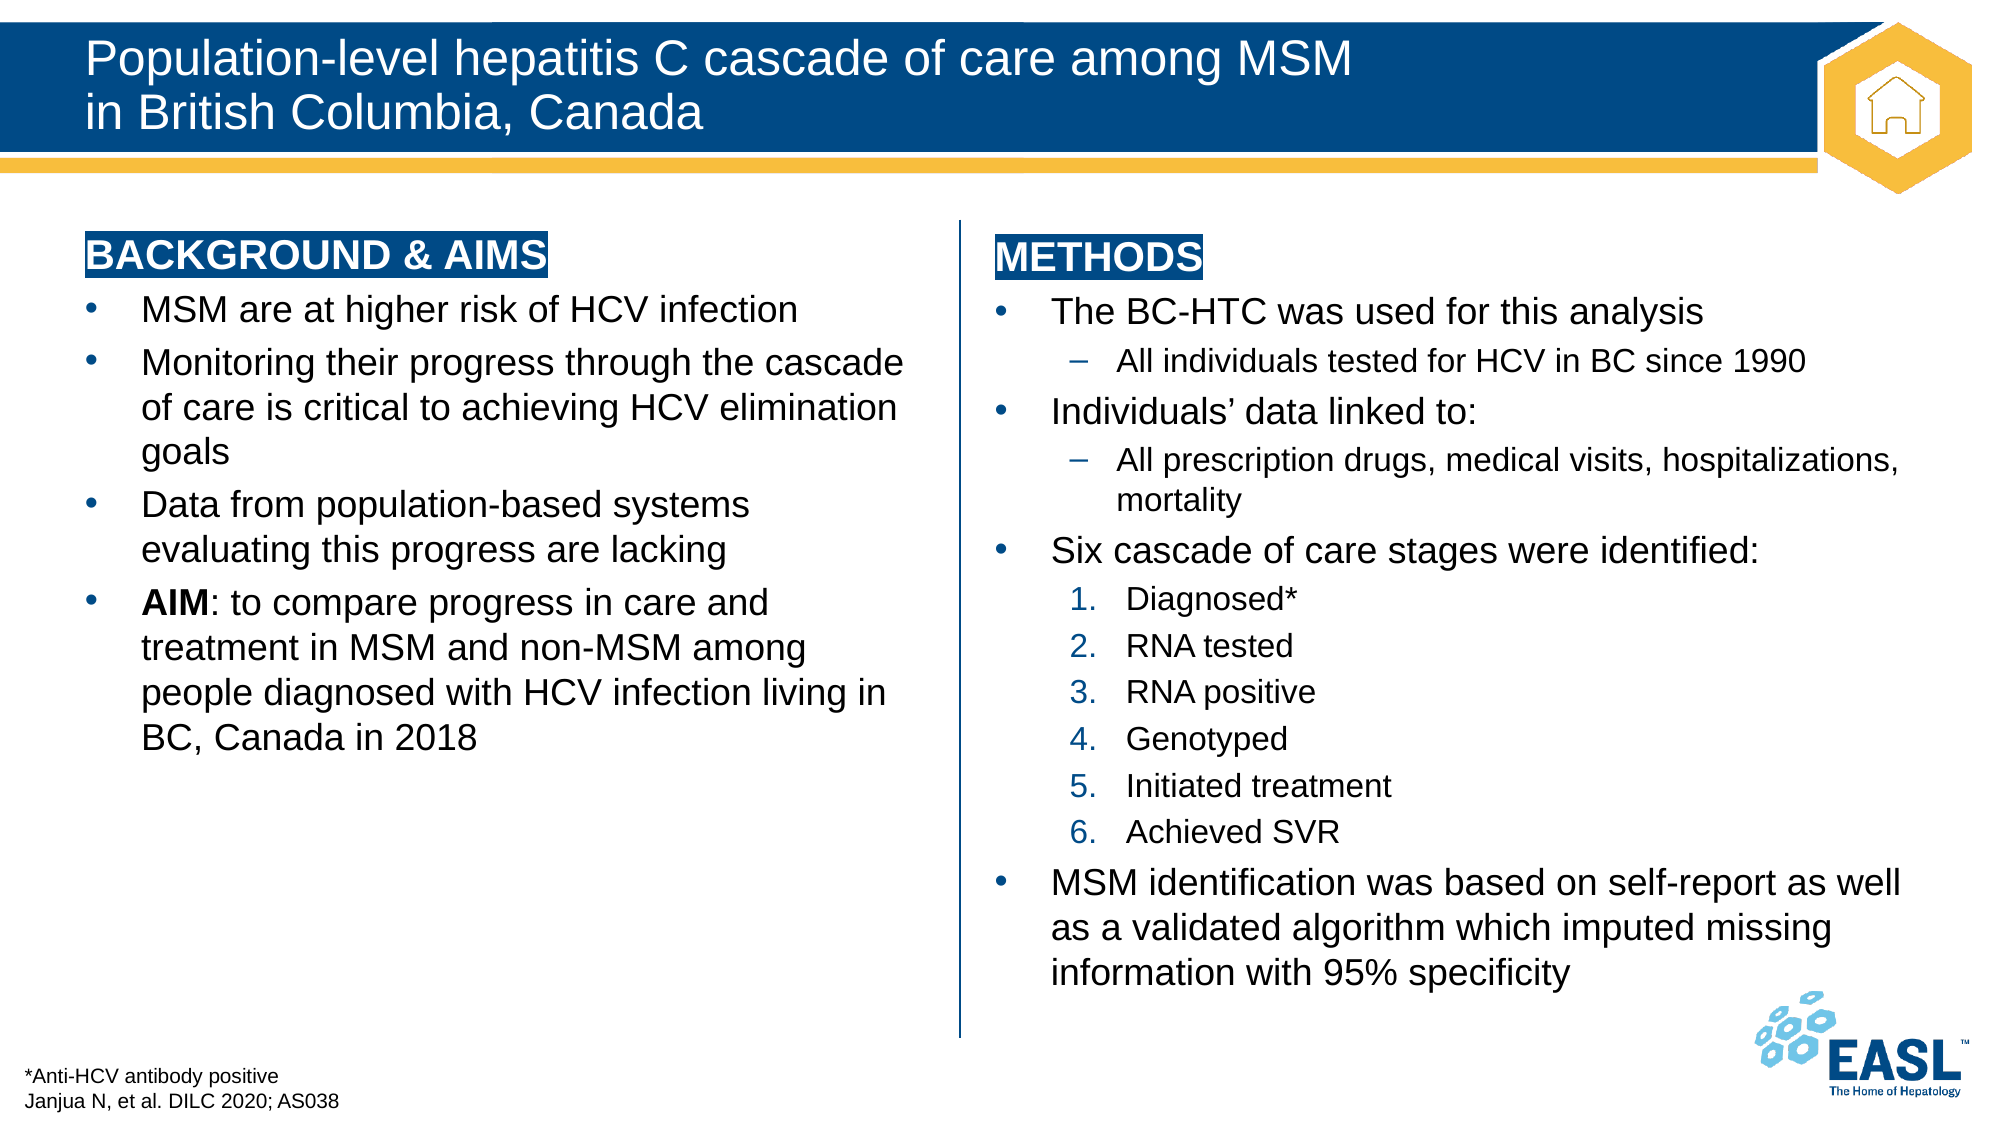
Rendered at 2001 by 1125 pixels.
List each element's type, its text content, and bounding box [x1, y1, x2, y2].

list *Anti-HCV antibody positive Janjua N, et al. DILC 2020; AS038 [1, 1062, 1646, 1125]
list METHODS The BC-HTC was used for this analysis All individuals tested for HCV in BC since 1990 Individuals’ data linked to: All prescription drugs, medical visits, hospitalizations, mortality Six cascade of care stages were identified: Diagnosed* RNA tested RNA positive Genotyped Initiated treatment Achieved SVR MSM identification was based on self-report as well as a validated algorithm which imputed missing information with 95% specificity [979, 222, 1931, 981]
picture [1750, 987, 1972, 1100]
list BACKGROUND & AIMS MSM are at higher risk of HCV infection Monitoring their progress through the cascade of care is critical to achieving HCV elimination goals Data from population-based systems evaluating this progress are lacking AIM: to compare progress in care and treatment in MSM and non-MSM among people diagnosed with HCV infection living in BC, Canada in 2018 [69, 219, 941, 979]
title Population-level hepatitis C cascade of care among MSM in British Columbia, Canada [69, 23, 1803, 150]
picture [0, 22, 1972, 194]
